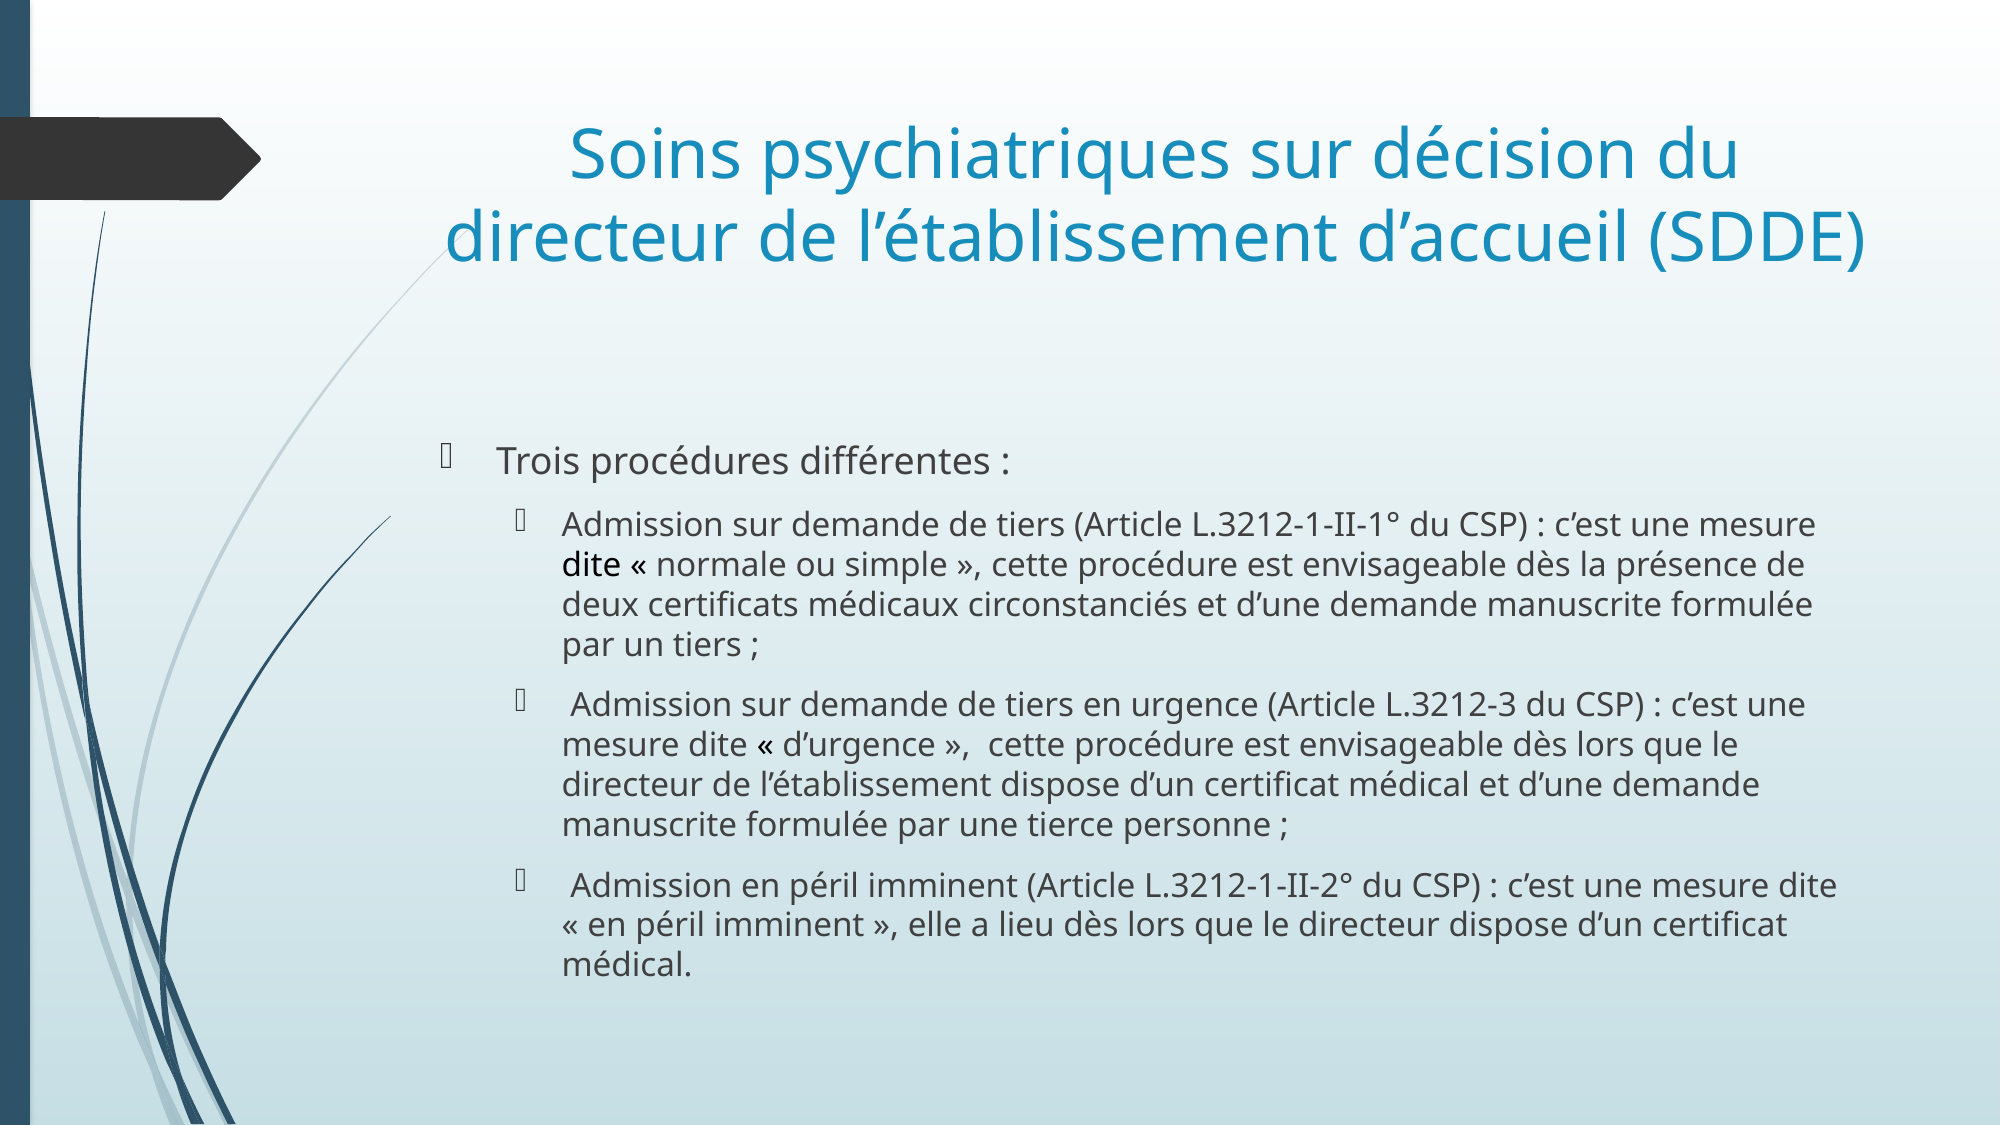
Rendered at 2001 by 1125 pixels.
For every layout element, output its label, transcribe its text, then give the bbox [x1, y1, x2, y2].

list Trois procédures différentes : Admission sur demande de tiers (Article L.3212-1-II-1° du CSP) : c’est une mesure dite « normale ou simple », cette procédure est envisageable dès la présence de deux certificats médicaux circonstanciés et d’une demande manuscrite formulée par un tiers ; Admission sur demande de tiers en urgence (Article L.3212-3 du CSP) : c’est une mesure dite « d’urgence », cette procédure est envisageable dès lors que le directeur de l’établissement dispose d’un certificat médical et d’une demande manuscrite formulée par une tierce personne ; Admission en péril imminent (Article L.3212-1-II-2° du CSP) : c’est une mesure dite « en péril imminent », elle a lieu dès lors que le directeur dispose d’un certificat médical. [424, 364, 1888, 1125]
title Soins psychiatriques sur décision du directeur de l’établissement d’accueil (SDDE) [425, 102, 1888, 364]
